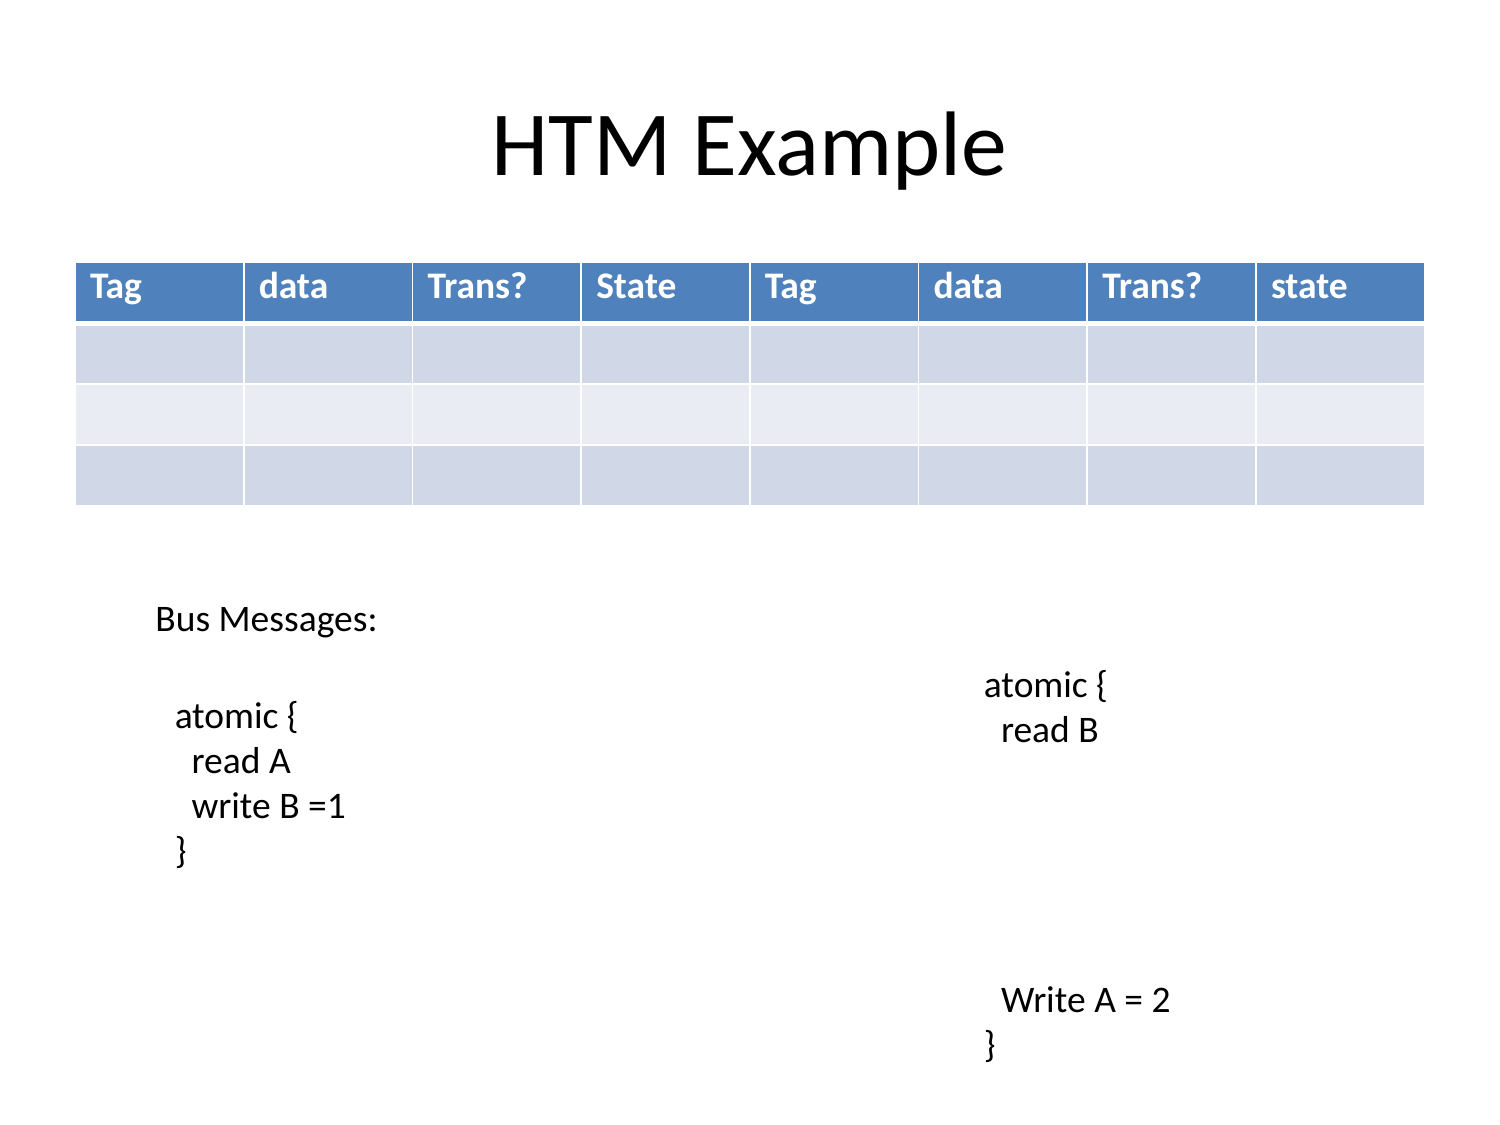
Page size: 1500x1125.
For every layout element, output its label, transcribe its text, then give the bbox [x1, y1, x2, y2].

table_cell [582, 446, 749, 505]
table_cell [751, 326, 918, 383]
table_cell [751, 385, 918, 444]
table_cell [413, 326, 580, 383]
table_cell [582, 385, 749, 444]
table_header State [582, 263, 749, 321]
table_cell [413, 385, 580, 444]
table_cell [751, 446, 918, 505]
table_cell [919, 446, 1086, 505]
table_cell [919, 326, 1086, 383]
table_cell [1257, 385, 1424, 444]
table_cell [245, 446, 412, 505]
table_cell [76, 326, 243, 383]
table_cell [1088, 385, 1255, 444]
title HTM Example [75, 45, 1425, 233]
table_header Trans? [413, 263, 580, 321]
text_box atomic { read B Write A = 2 } [969, 562, 1328, 1118]
table_header Trans? [1088, 263, 1255, 321]
table_cell [1257, 326, 1424, 383]
table_cell [1088, 446, 1255, 505]
text_box Bus Messages: [140, 586, 393, 647]
table_header Tag [76, 263, 243, 321]
table_cell [1257, 446, 1424, 505]
table_cell [76, 385, 243, 444]
table_cell [245, 385, 412, 444]
table_cell [413, 446, 580, 505]
table_cell [245, 326, 412, 383]
table_header Tag [751, 263, 918, 321]
table_header data [919, 263, 1086, 321]
table_header data [245, 263, 412, 321]
table_header state [1257, 263, 1424, 321]
table_cell [76, 446, 243, 505]
table_cell [1088, 326, 1255, 383]
table_cell [582, 326, 749, 383]
table_cell [919, 385, 1086, 444]
text_box atomic { read A write B =1 } [159, 593, 519, 924]
